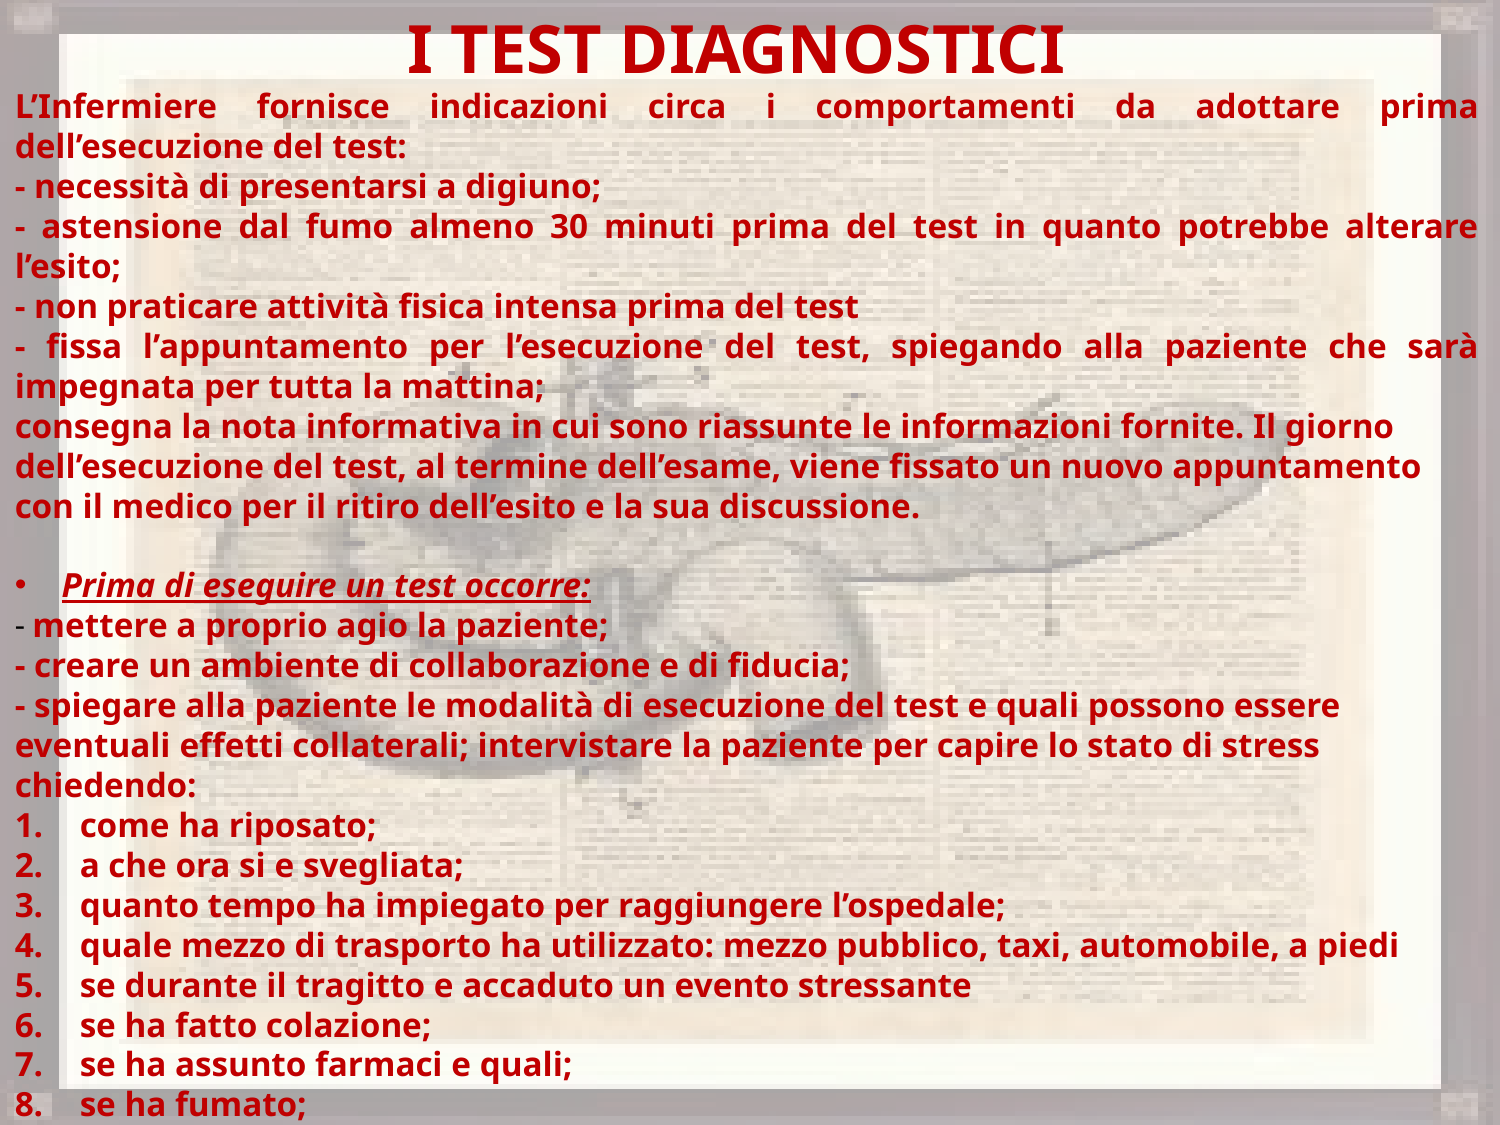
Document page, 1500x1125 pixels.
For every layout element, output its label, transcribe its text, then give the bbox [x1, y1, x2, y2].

text_box I Test Diagnostici [0, 0, 1496, 78]
text_box L’Infermiere fornisce indicazioni circa i comportamenti da adottare prima dell’esecuzione del test: - necessità di presentarsi a digiuno; - astensione dal fumo almeno 30 minuti prima del test in quanto potrebbe alterare l’esito; - non praticare attività fisica intensa prima del test - fissa l’appuntamento per l’esecuzione del test, spiegando alla paziente che sarà impegnata per tutta la mattina; consegna la nota informativa in cui sono riassunte le informazioni fornite. Il giorno dell’esecuzione del test, al termine dell’esame, viene fissato un nuovo appuntamento con il medico per il ritiro dell’esito e la sua discussione. Prima di eseguire un test occorre: - mettere a proprio agio la paziente; - creare un ambiente di collaborazione e di fiducia; - spiegare alla paziente le modalità di esecuzione del test e quali possono essere eventuali effetti collaterali; intervistare la paziente per capire lo stato di stress chiedendo: come ha riposato; a che ora si e svegliata; quanto tempo ha impiegato per raggiungere l’ospedale; quale mezzo di trasporto ha utilizzato: mezzo pubblico, taxi, automobile, a piedi se durante il tragitto e accaduto un evento stressante se ha fatto colazione; se ha assunto farmaci e quali; se ha fumato; se sa di essere allergica a farmaci o altre sostanze. [0, 78, 1496, 1125]
